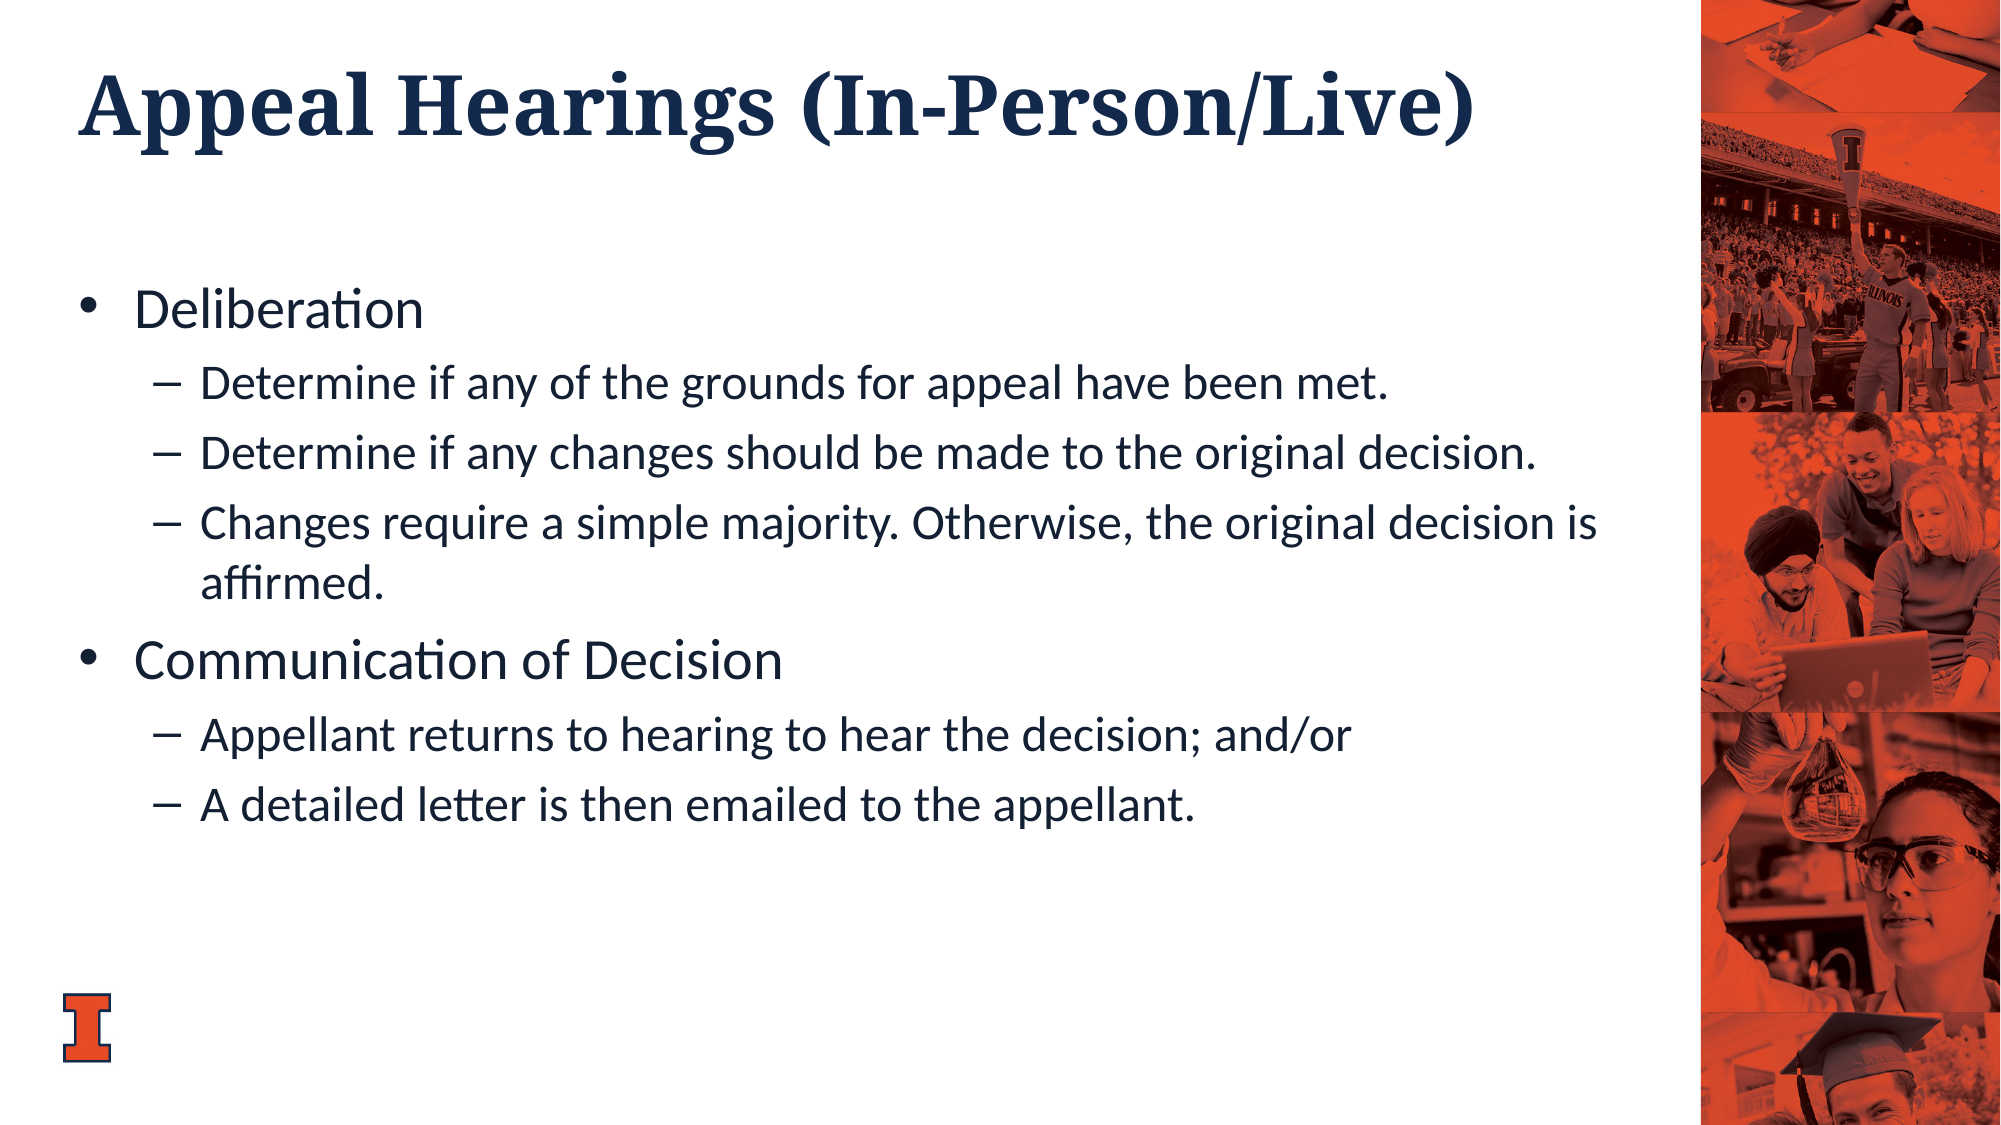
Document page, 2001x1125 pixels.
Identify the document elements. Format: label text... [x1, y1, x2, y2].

text_box Deliberation Determine if any of the grounds for appeal have been met. Determine if any changes should be made to the original decision. Changes require a simple majority. Otherwise, the original decision is affirmed. Communication of Decision Appellant returns to hearing to hear the decision; and/or A detailed letter is then emailed to the appellant. [63, 262, 1657, 972]
text_box Appeal Hearings (In-Person/Live) [63, 45, 1657, 233]
picture [0, 0, 2001, 1125]
